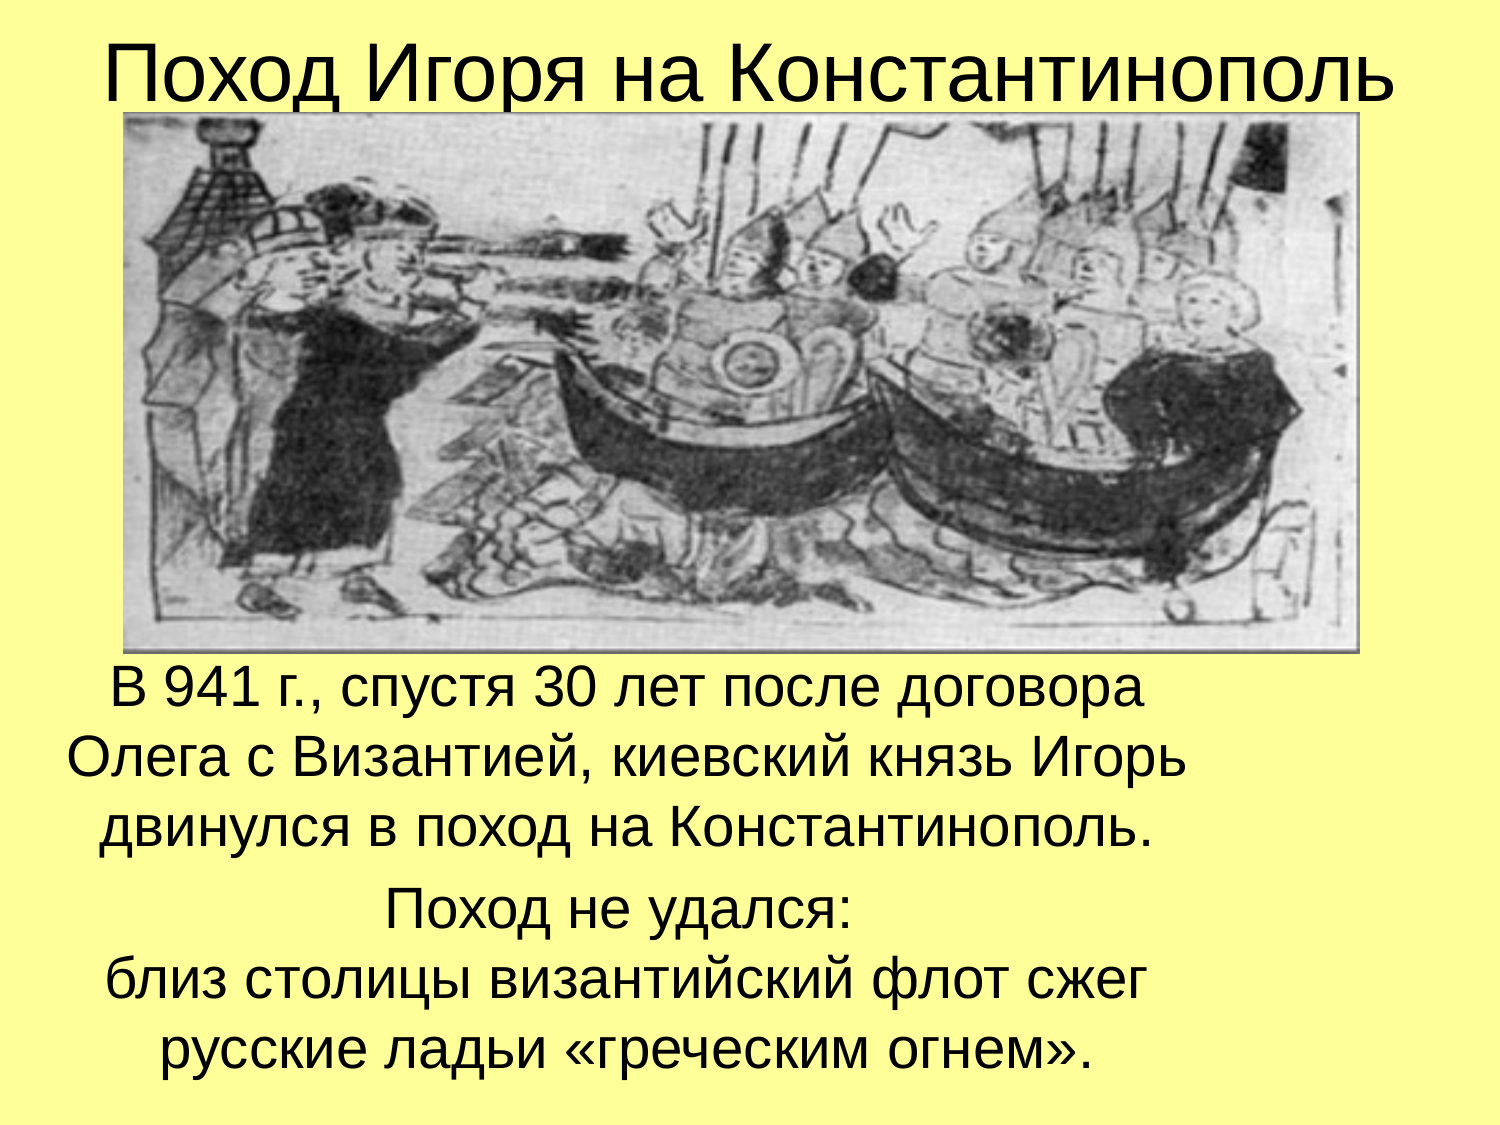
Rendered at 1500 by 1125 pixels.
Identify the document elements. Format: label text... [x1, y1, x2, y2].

list В 941 г., спустя 30 лет после договора Олега с Византией, киевский князь Игорь двинулся в поход на Константинополь. Поход не удался: близ столицы византийский флот сжег русские ладьи «греческим огнем». [3, 640, 1251, 1125]
title Поход Игоря на Константинополь [0, 0, 1500, 138]
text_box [123, 112, 1360, 655]
